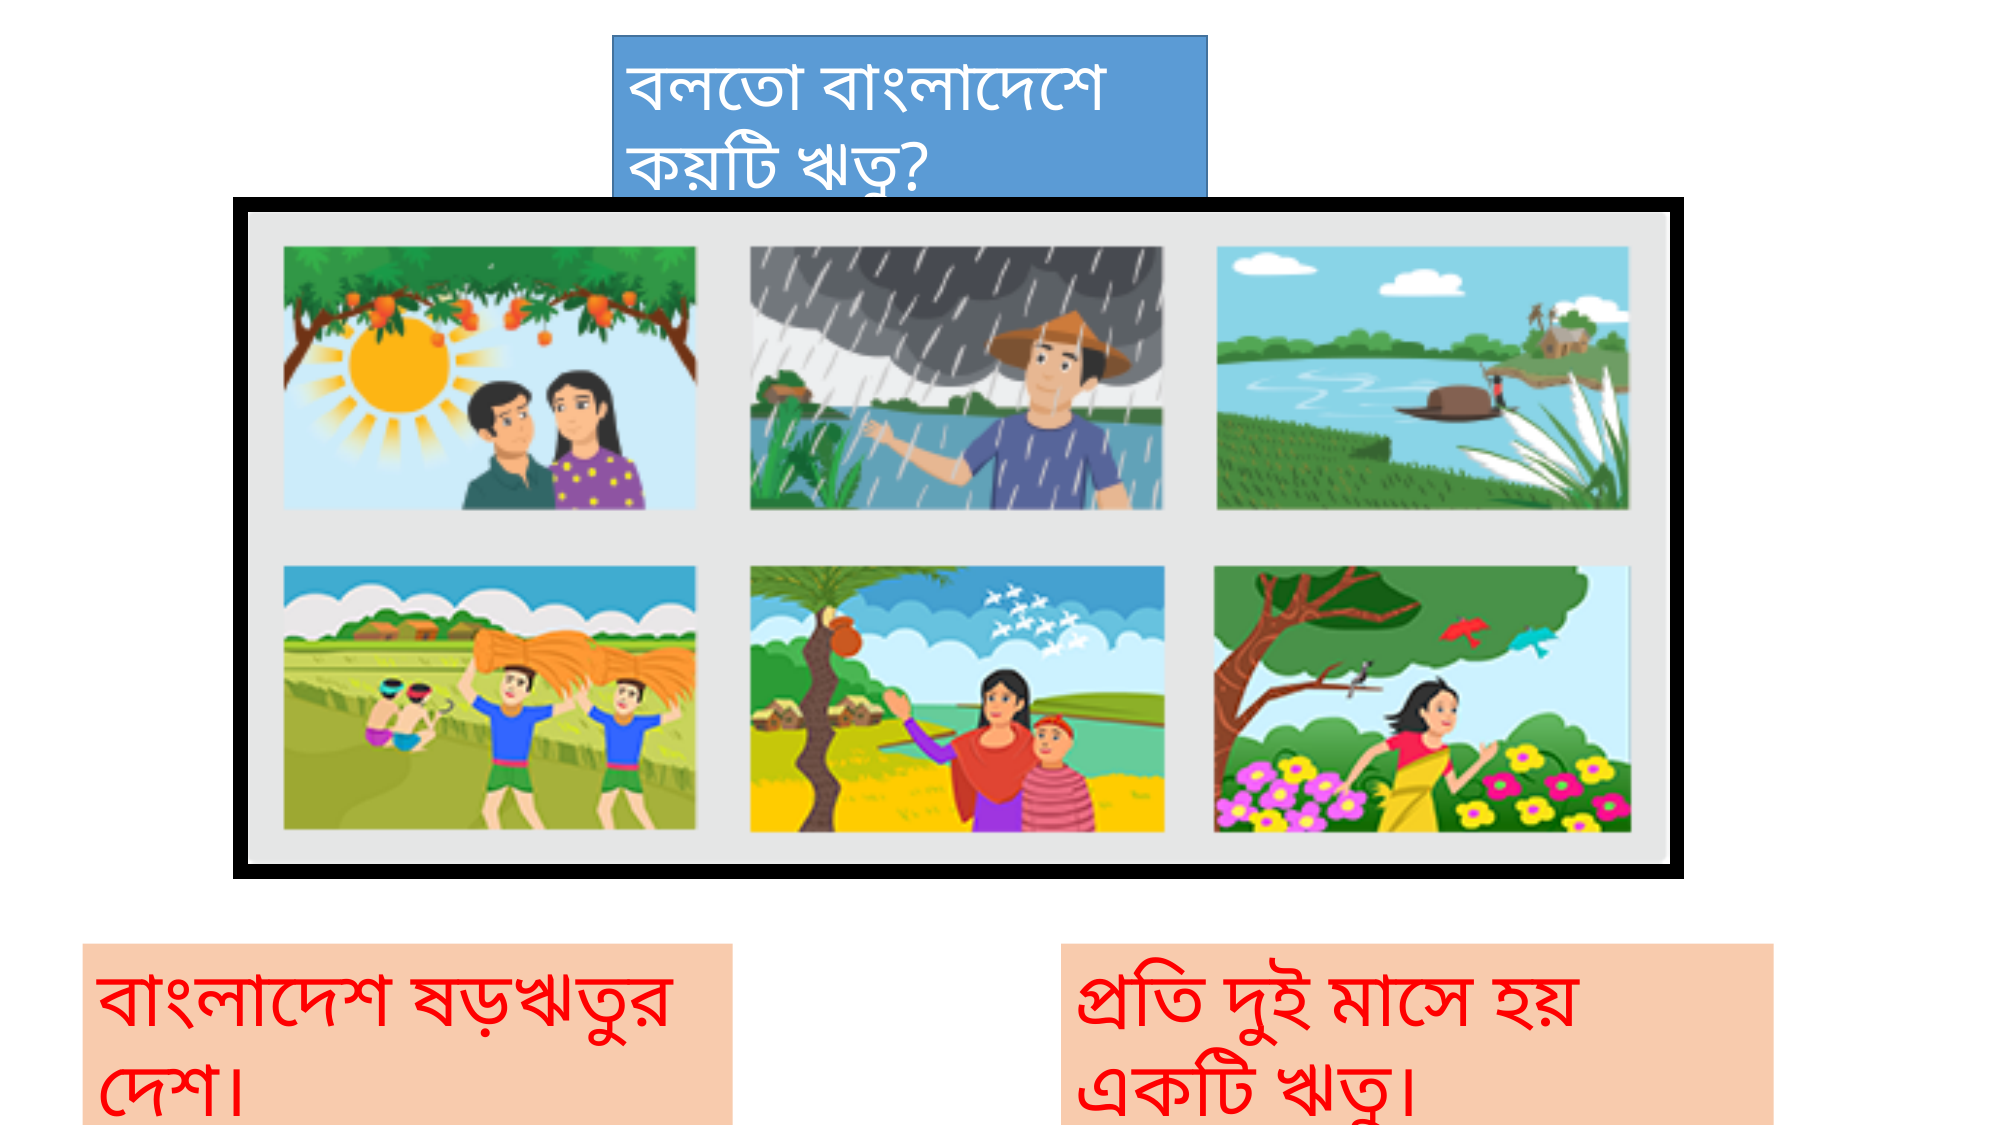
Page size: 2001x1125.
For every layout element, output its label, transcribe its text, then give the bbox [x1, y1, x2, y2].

picture [247, 211, 1670, 865]
text_box বাংলাদেশ ষড়ঋতুর দেশ। [82, 943, 733, 1125]
text_box প্রতি দুই মাসে হয় একটি ঋতু। [1061, 943, 1774, 1125]
text_box বলতো বাংলাদেশে কয়টি ঋতু? [612, 35, 1208, 197]
